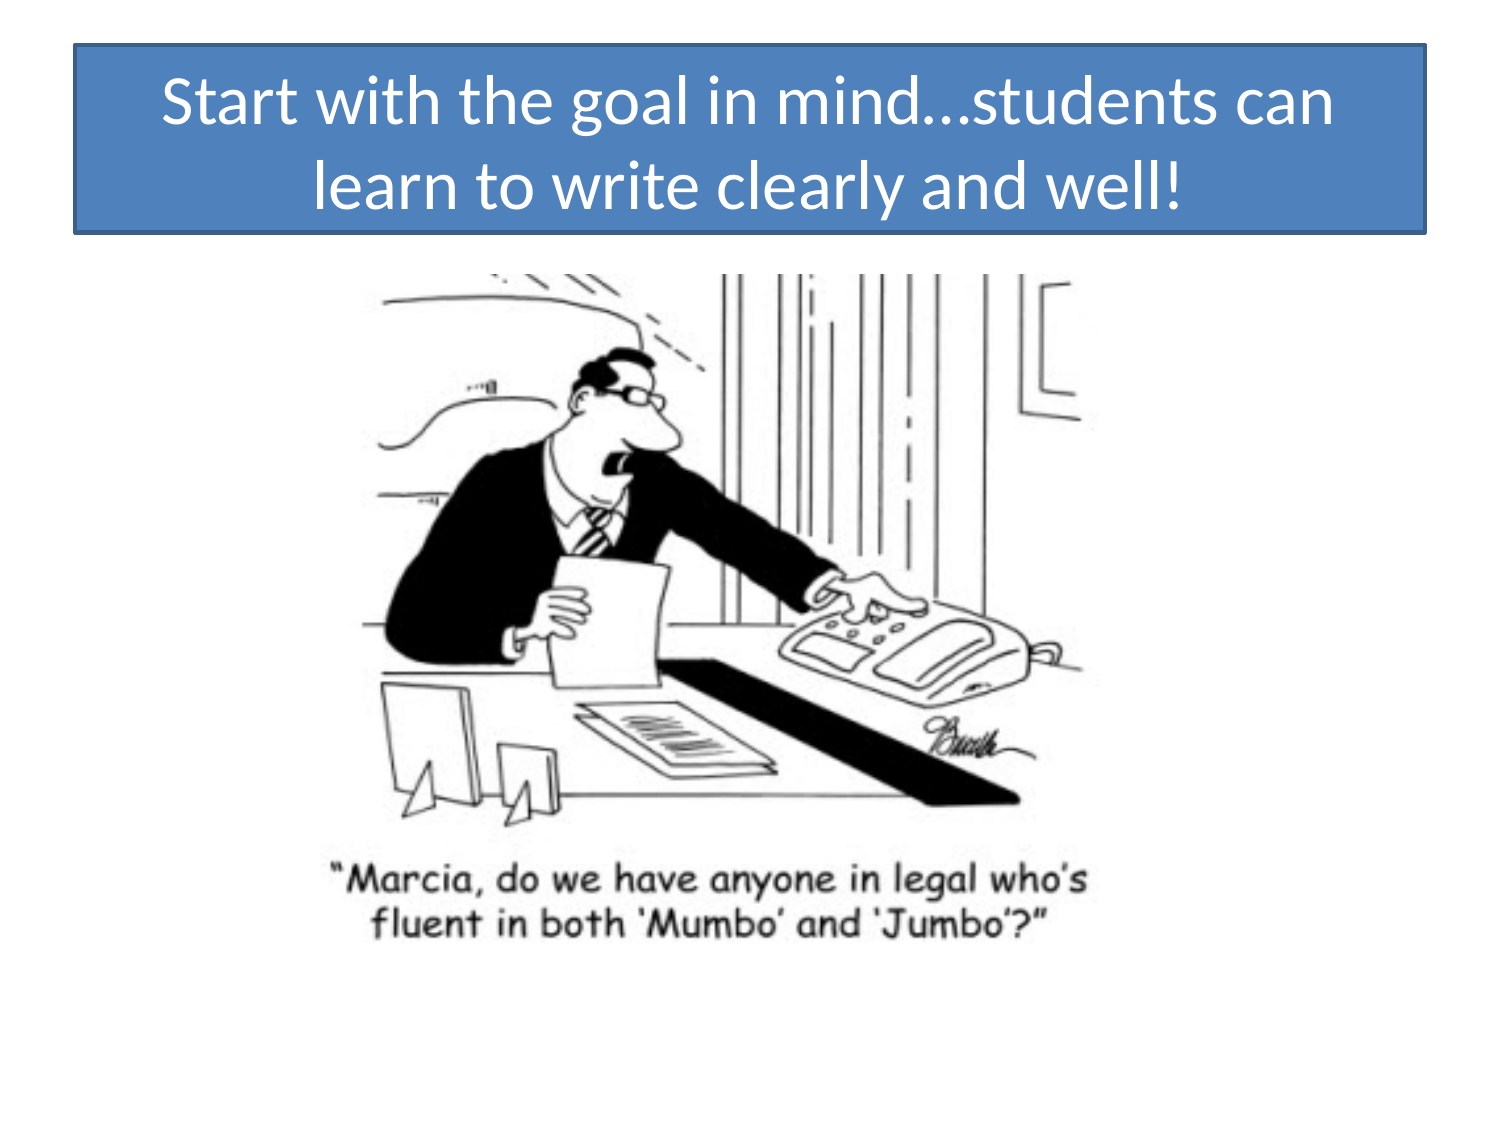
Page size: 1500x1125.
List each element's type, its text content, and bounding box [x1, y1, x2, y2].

title Start with the goal in mind…students can learn to write clearly and well! [73, 43, 1427, 235]
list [299, 274, 1101, 963]
